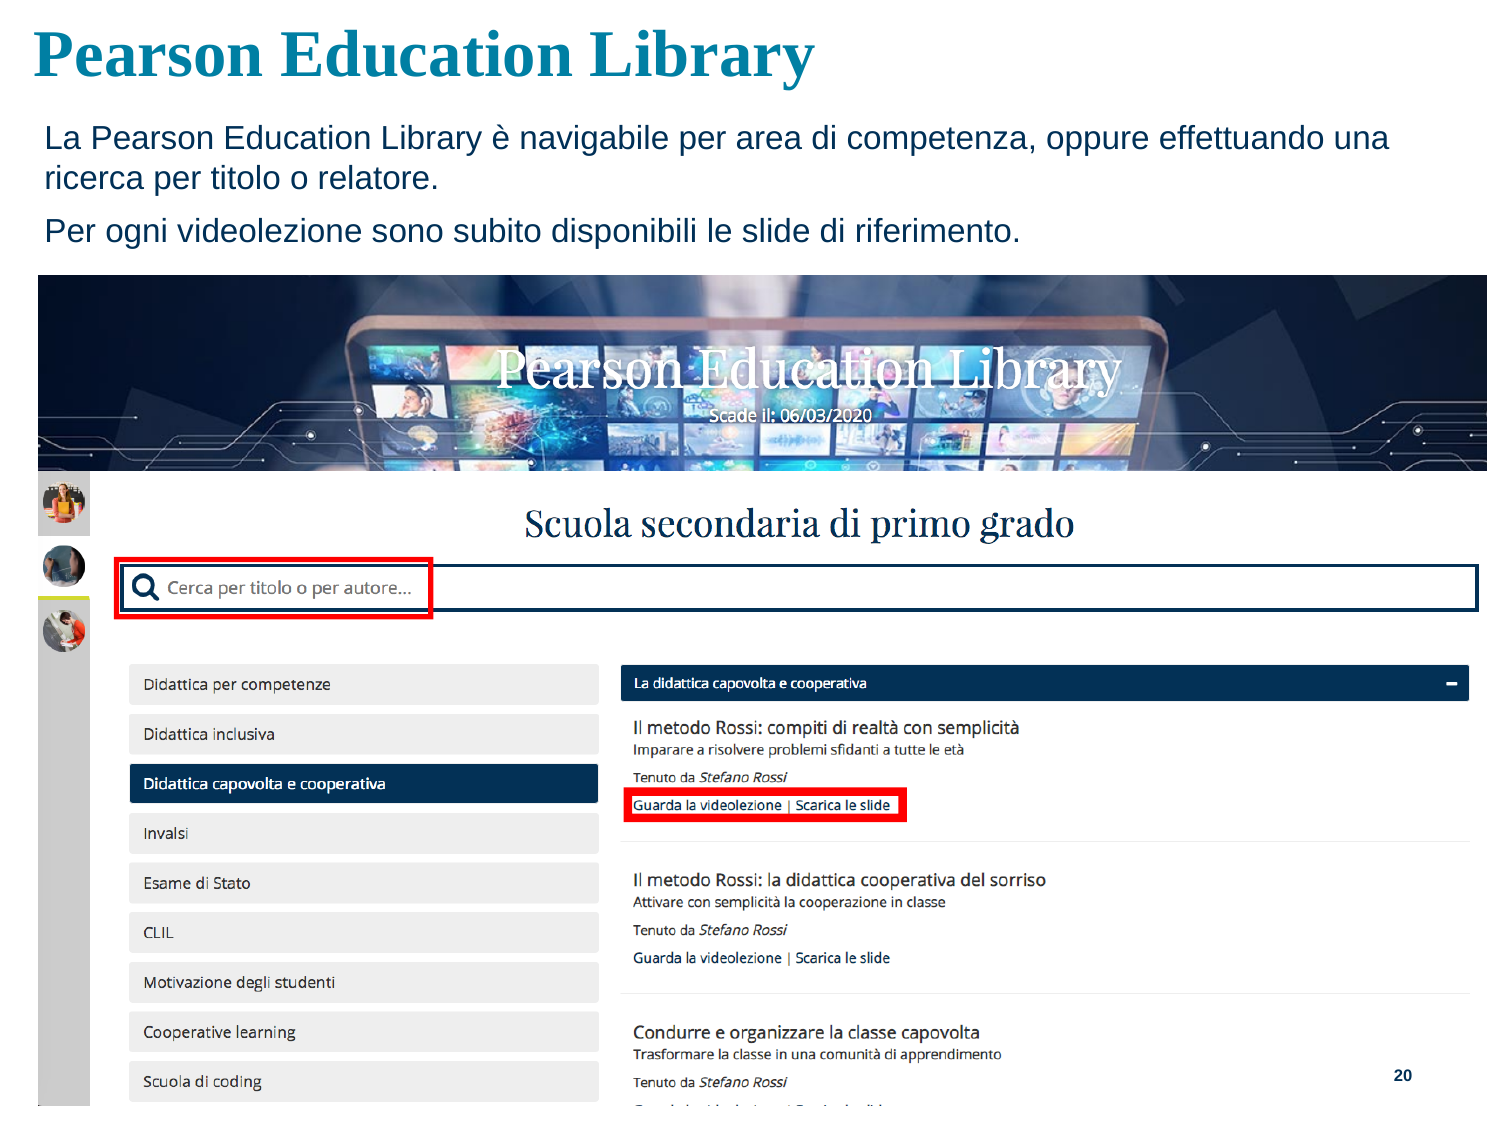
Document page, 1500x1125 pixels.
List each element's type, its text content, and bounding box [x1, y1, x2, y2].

picture [38, 275, 1487, 1106]
text_box La Pearson Education Library è navigabile per area di competenza, oppure effettuando una ricerca per titolo o relatore. Per ogni videolezione sono subito disponibili le slide di riferimento. [44, 116, 1456, 249]
title Pearson Education Library [33, 6, 1479, 134]
